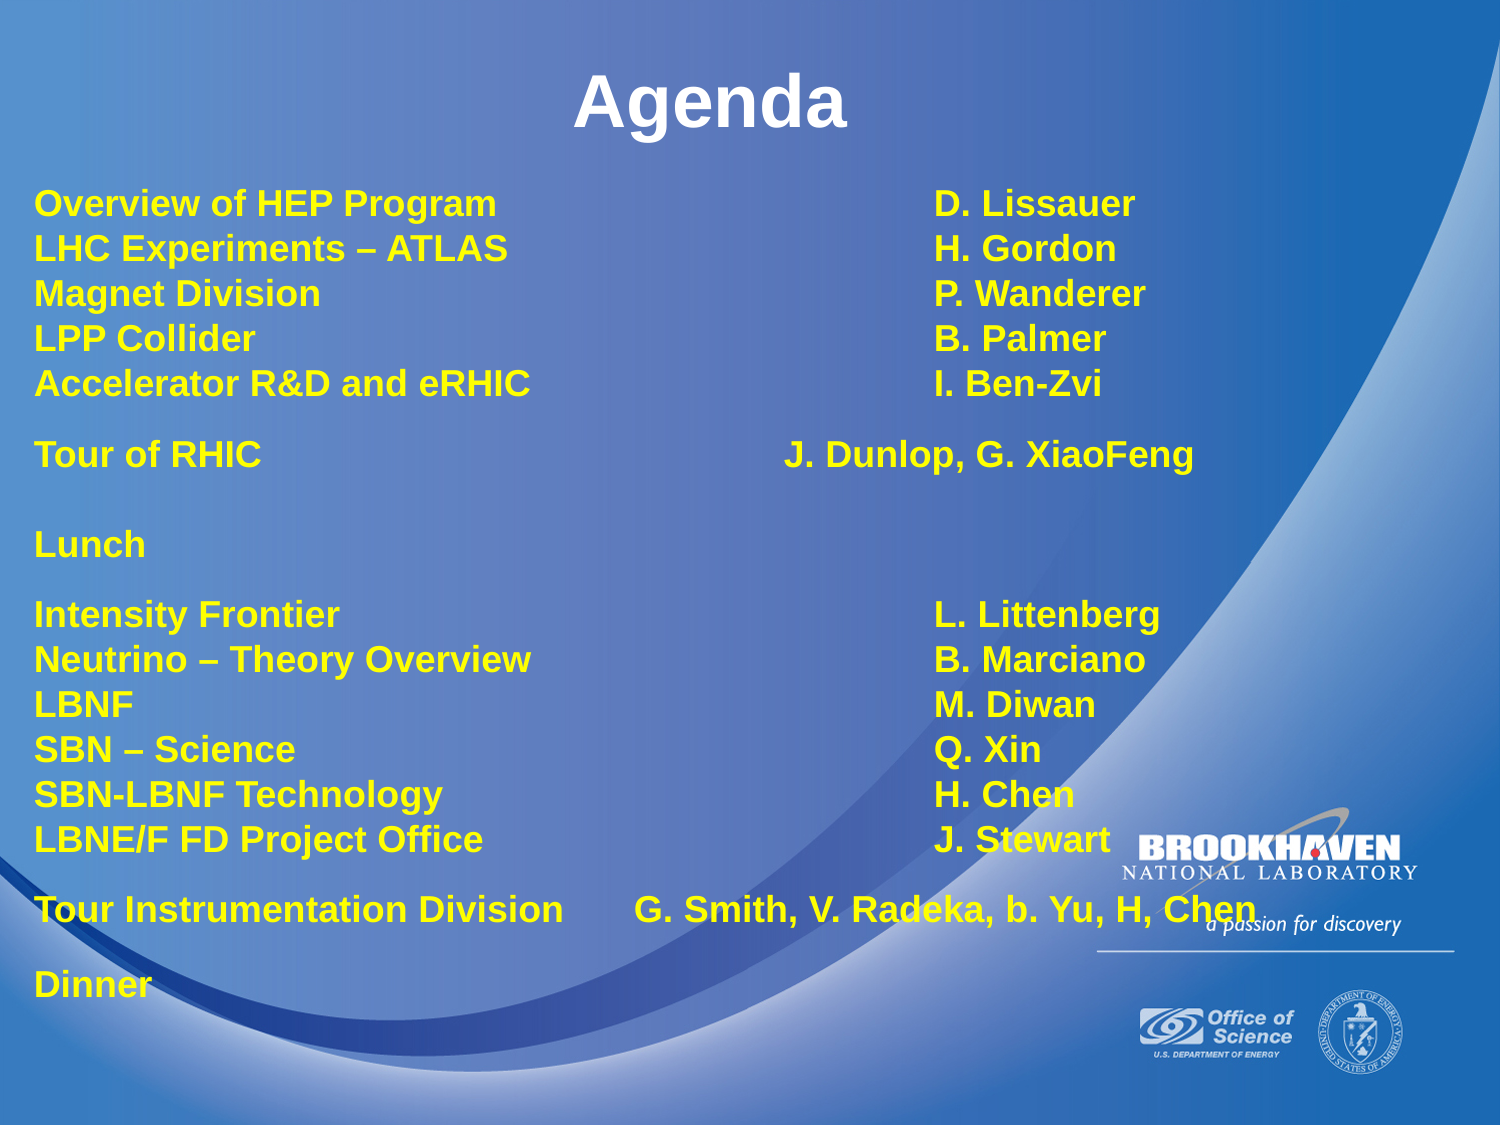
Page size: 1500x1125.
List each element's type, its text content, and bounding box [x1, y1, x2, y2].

title Agenda [102, 23, 1317, 150]
text_box Overview of HEP Program D. Lissauer LHC Experiments – ATLAS H. Gordon Magnet Division P. Wanderer LPP Collider B. Palmer Accelerator R&D and eRHIC I. Ben-Zvi Tour of RHIC J. Dunlop, G. XiaoFeng Lunch Intensity Frontier L. Littenberg Neutrino – Theory Overview B. Marciano LBNF M. Diwan SBN – Science Q. Xin SBN-LBNF Technology H. Chen LBNE/F FD Project Office J. Stewart Tour Instrumentation Division G. Smith, V. Radeka, b. Yu, H, Chen Dinner [19, 171, 1298, 1013]
picture [0, 0, 1500, 1125]
